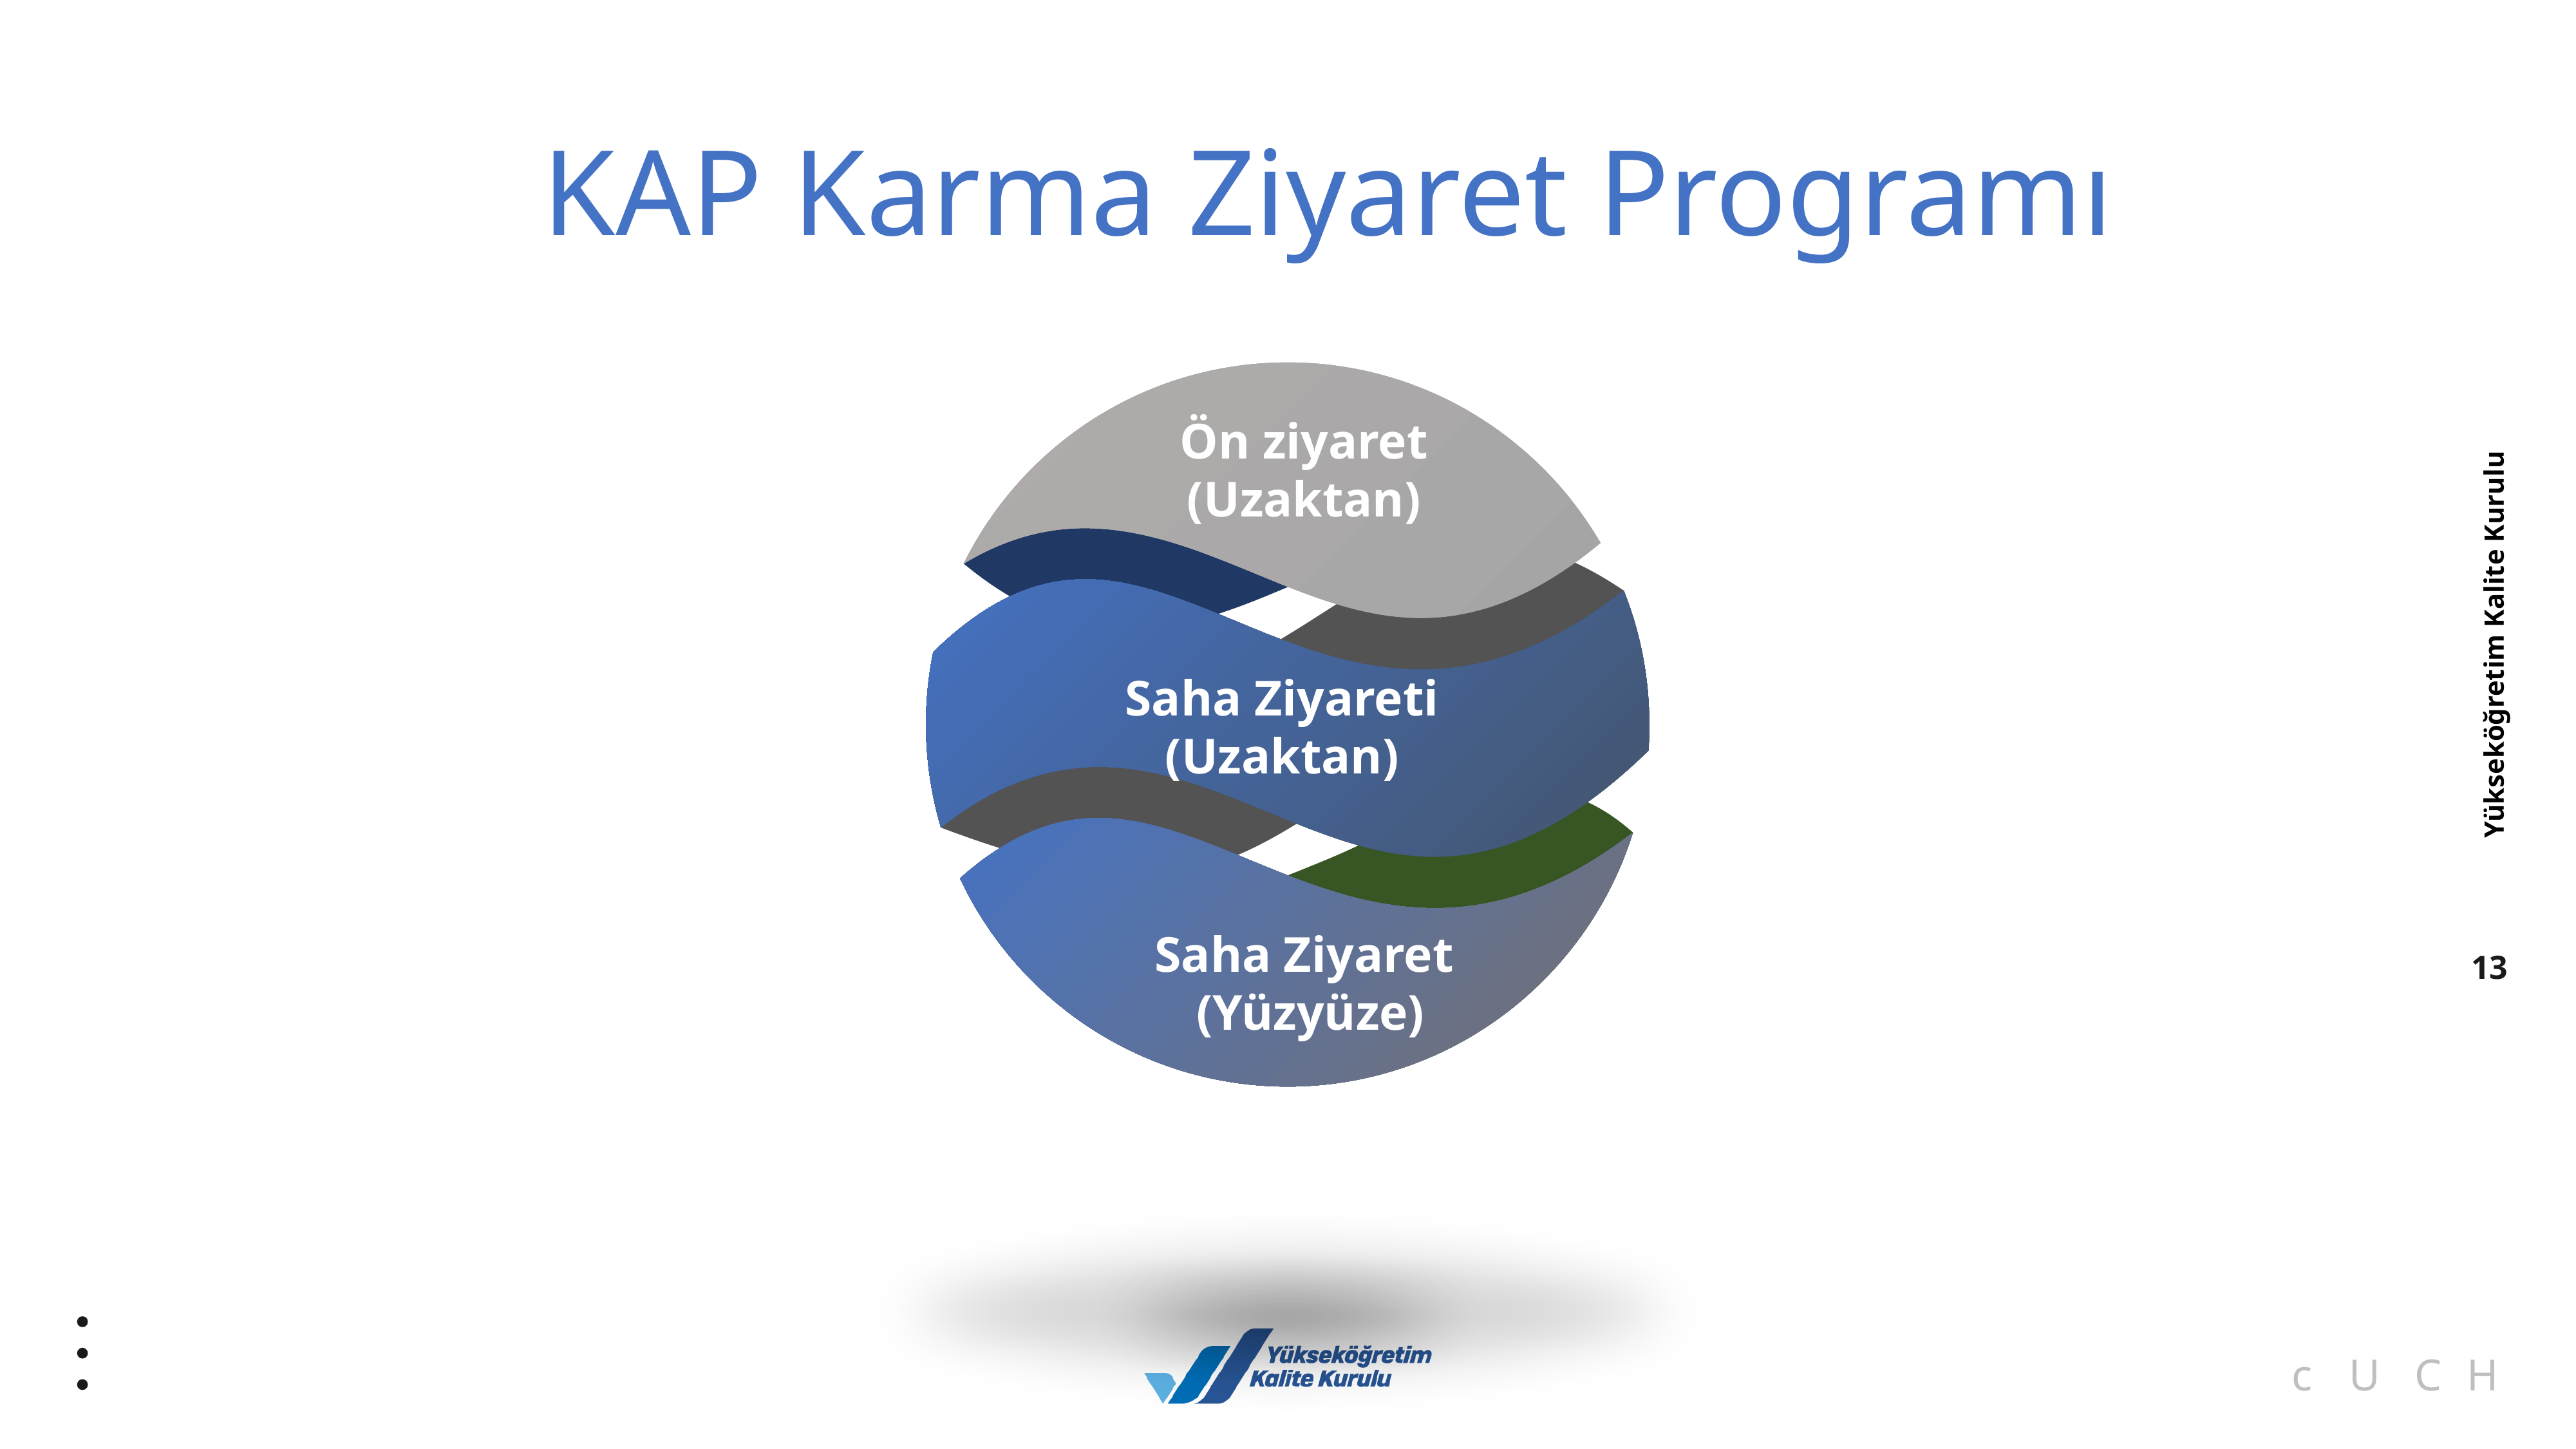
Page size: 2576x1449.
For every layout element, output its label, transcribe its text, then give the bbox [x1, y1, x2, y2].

text_box KAP Karma Ziyaret Programı [377, 113, 2280, 264]
text_box [1282, 563, 1623, 663]
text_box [773, 1197, 1803, 1426]
text_box Saha Ziyareti (Uzaktan) [1090, 662, 1474, 788]
text_box [1290, 802, 1632, 907]
text_box [942, 768, 1296, 855]
text_box [964, 529, 1287, 614]
text_box [1205, 589, 1650, 858]
text_box [925, 578, 1358, 829]
text_box Saha Ziyaret (Yüzyüze) [1145, 919, 1476, 1045]
text_box [962, 361, 1602, 619]
text_box [959, 817, 1635, 1088]
text_box Ön ziyaret (Uzaktan) [1170, 406, 1438, 532]
